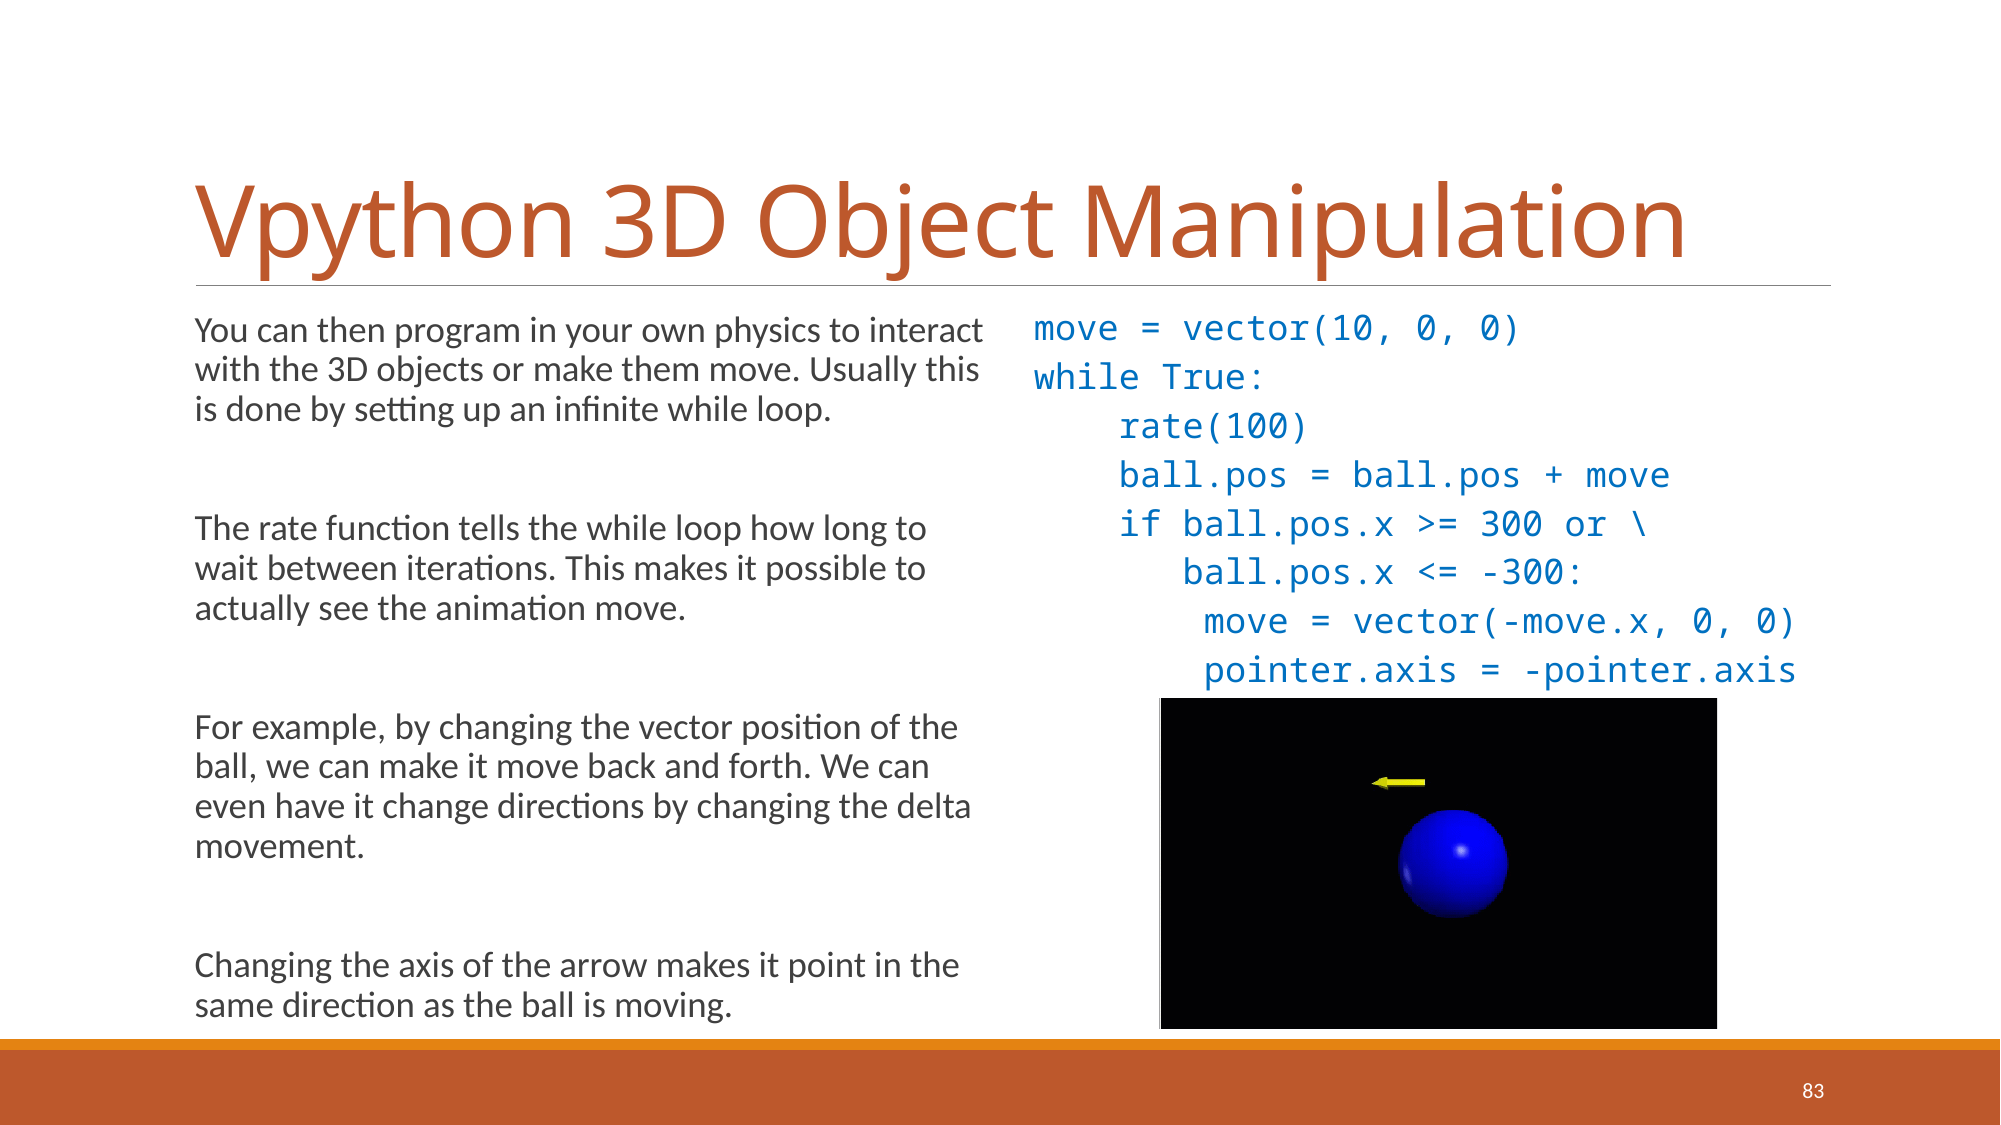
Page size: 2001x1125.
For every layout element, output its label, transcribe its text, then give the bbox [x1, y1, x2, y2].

list move = vector(10, 0, 0) while True: rate(100) ball.pos = ball.pos + move if ball.pos.x >= 300 or \ ball.pos.x <= -300: move = vector(-move.x, 0, 0) pointer.axis = -pointer.axis [1020, 302, 1830, 699]
list You can then program in your own physics to interact with the 3D objects or make them move. Usually this is done by setting up an infinite while loop. The rate function tells the while loop how long to wait between iterations. This makes it possible to actually see the animation move. For example, by changing the vector position of the ball, we can make it move back and forth. We can even have it change directions by changing the delta movement. Changing the axis of the arrow makes it point in the same direction as the ball is moving. [180, 302, 990, 1034]
slide_number 83 [1624, 1059, 1840, 1120]
title Vpython 3D Object Manipulation [180, 47, 1830, 285]
picture [1159, 698, 1718, 1029]
